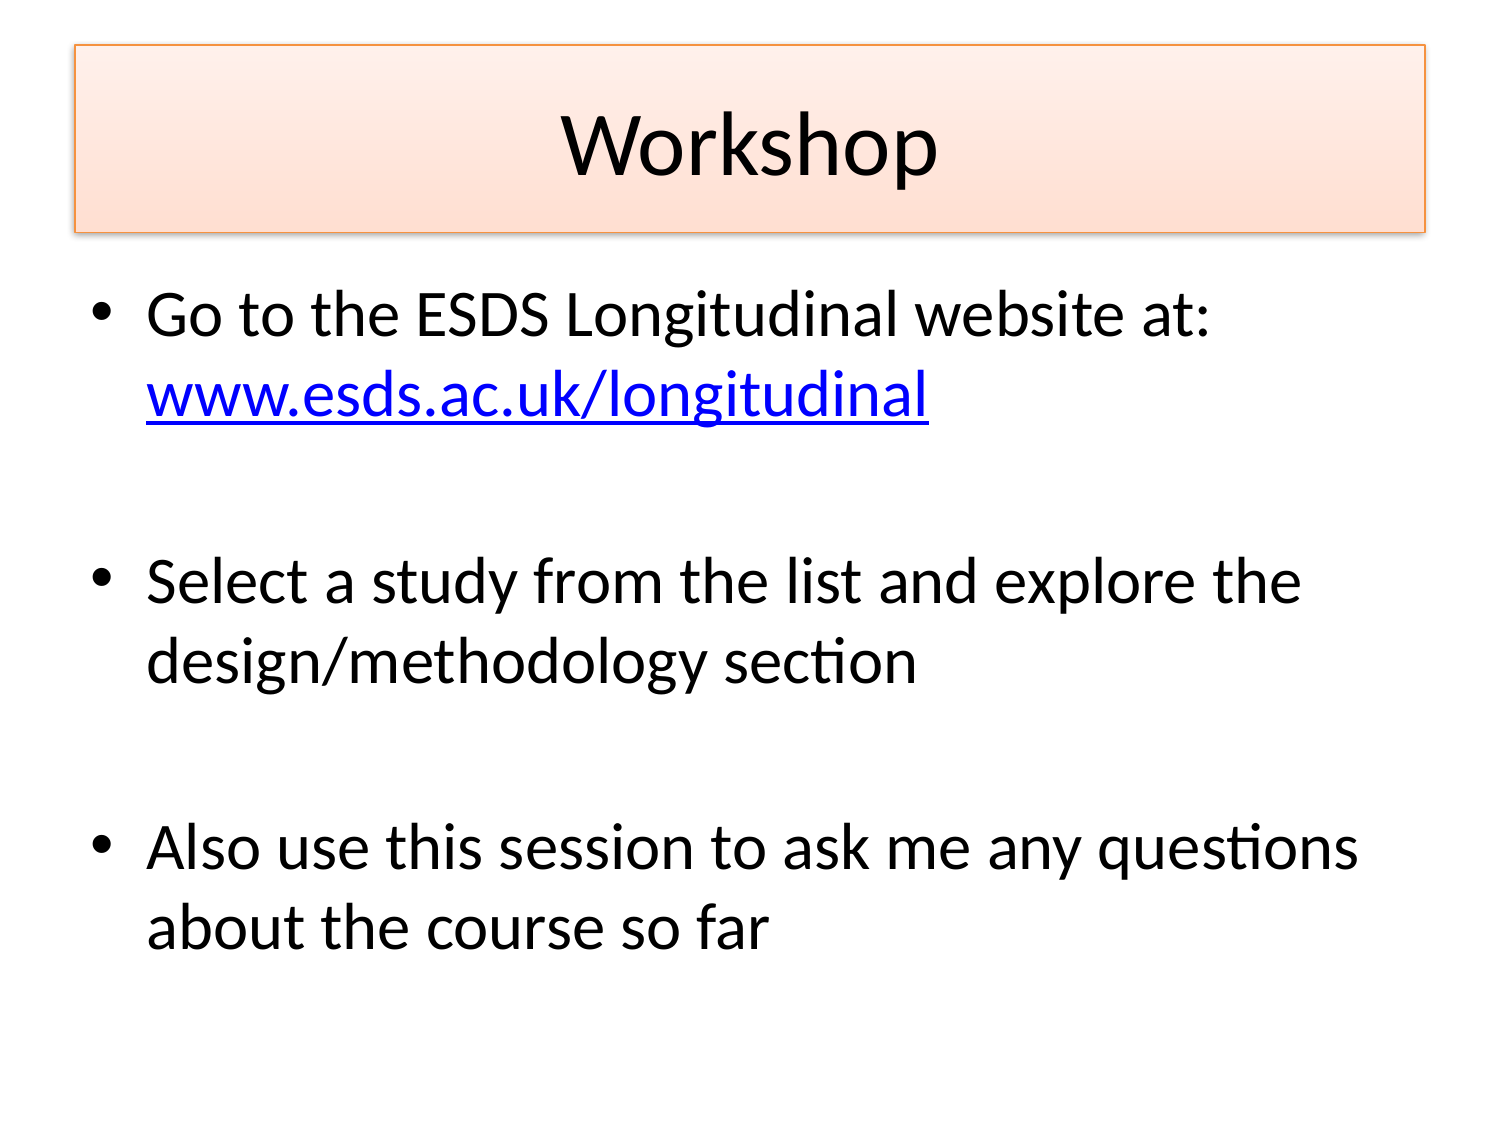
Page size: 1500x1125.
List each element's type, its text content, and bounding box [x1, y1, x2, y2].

list Go to the ESDS Longitudinal website at: www.esds.ac.uk/longitudinal Select a study from the list and explore the design/methodology section Also use this session to ask me any questions about the course so far [75, 262, 1425, 1005]
title Workshop [74, 44, 1426, 233]
